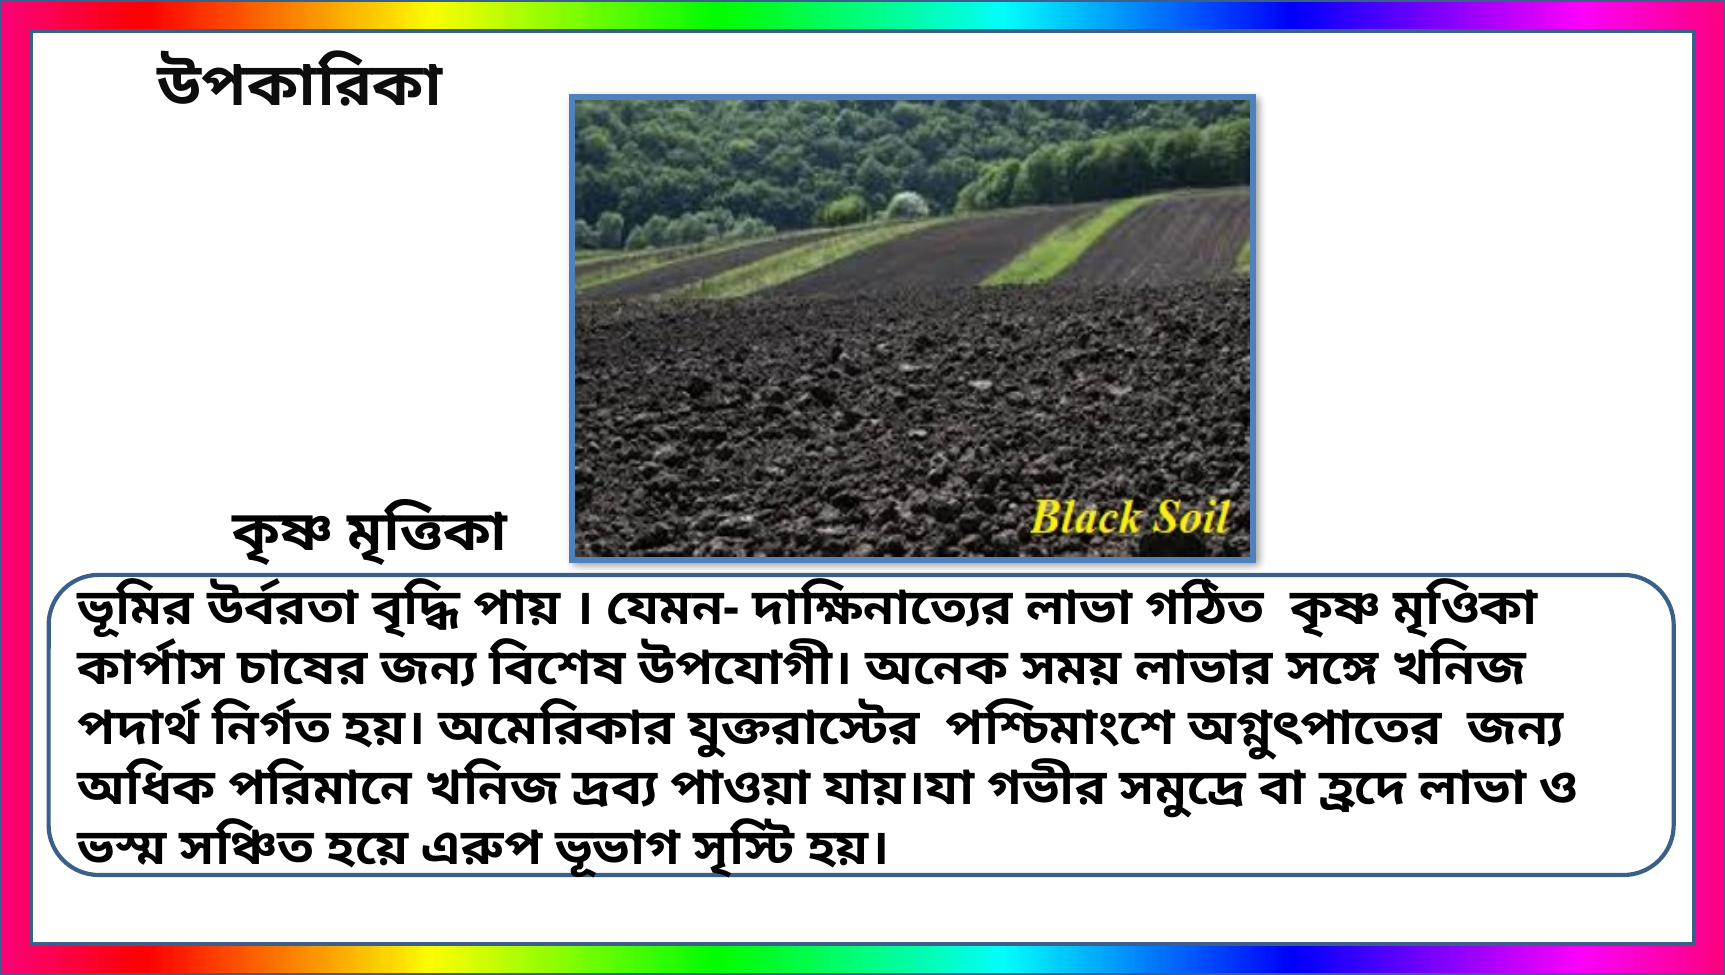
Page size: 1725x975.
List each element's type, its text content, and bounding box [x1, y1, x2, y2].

list কৃষ্ণ মৃত্তিকা [187, 487, 553, 570]
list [574, 99, 1251, 558]
text_box [0, 0, 1725, 975]
text_box ভূমির উর্বরতা বৃদ্ধি পায় । যেমন- দাক্ষিনাত্যের লাভা গঠিত কৃষ্ণ মৃওিকা কার্পাস চাষের জন্য বিশেষ উপযোগী। অনেক সময় লাভার সঙ্গে খনিজ পদার্থ নির্গত হয়। অমেরিকার যুক্তরাস্টের পশ্চিমাংশে অগ্নুৎপাতের জন্য অধিক পরিমানে খনিজ দ্রব্য পাওয়া যায়।যা গভীর সমুদ্রে বা হ্রদে লাভা ও ভস্ম সঞ্চিত হয়ে এরুপ ভূভাগ সৃস্টি হয়। [46, 572, 1676, 878]
title উপকারিকা [37, 37, 563, 125]
